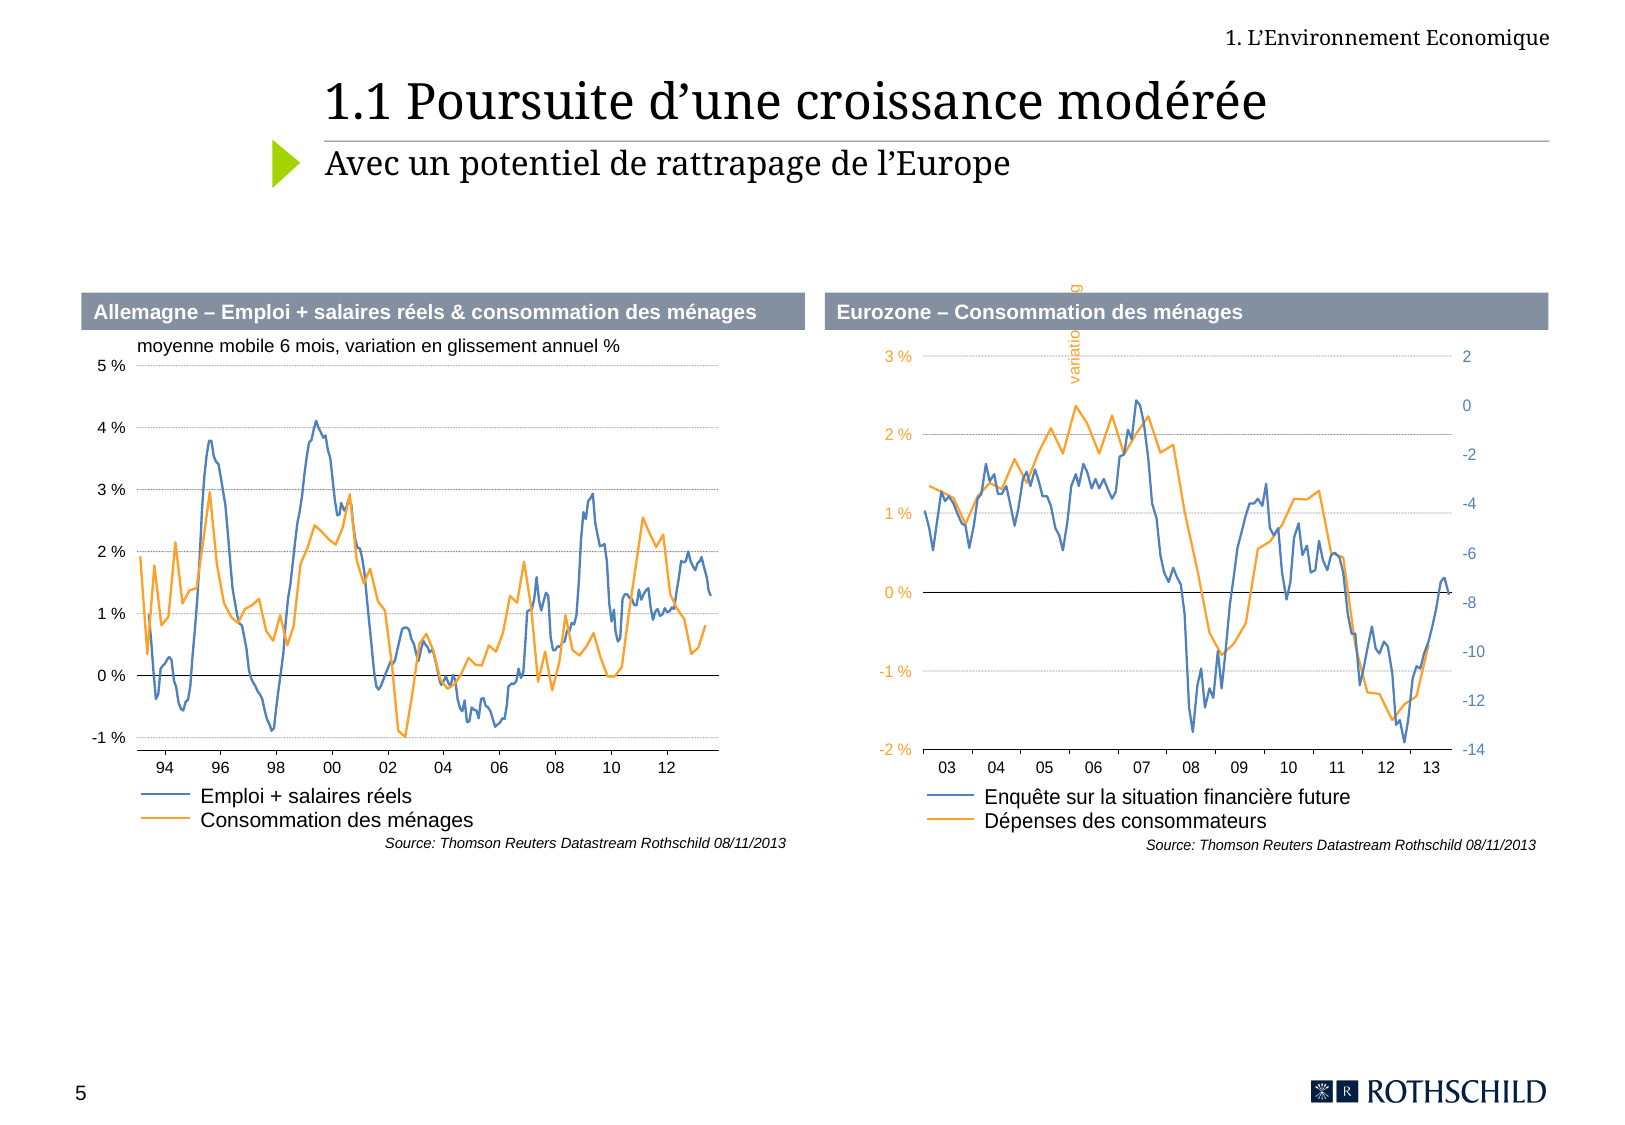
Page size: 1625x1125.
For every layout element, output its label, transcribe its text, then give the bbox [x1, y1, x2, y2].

picture [1311, 1080, 1546, 1103]
text_box Allemagne – Emploi + salaires réels & consommation des ménages [81, 292, 805, 298]
title 1.1 Poursuite d’une croissance modérée [324, 79, 1550, 138]
picture [824, 284, 1550, 857]
text_box 5 [75, 1070, 125, 1105]
list Avec un potentiel de rattrapage de l’Europe [324, 142, 1550, 196]
picture [52, 296, 803, 855]
text_box [271, 138, 302, 190]
text_box 1. L’Environnement Economique [1024, 24, 1550, 50]
